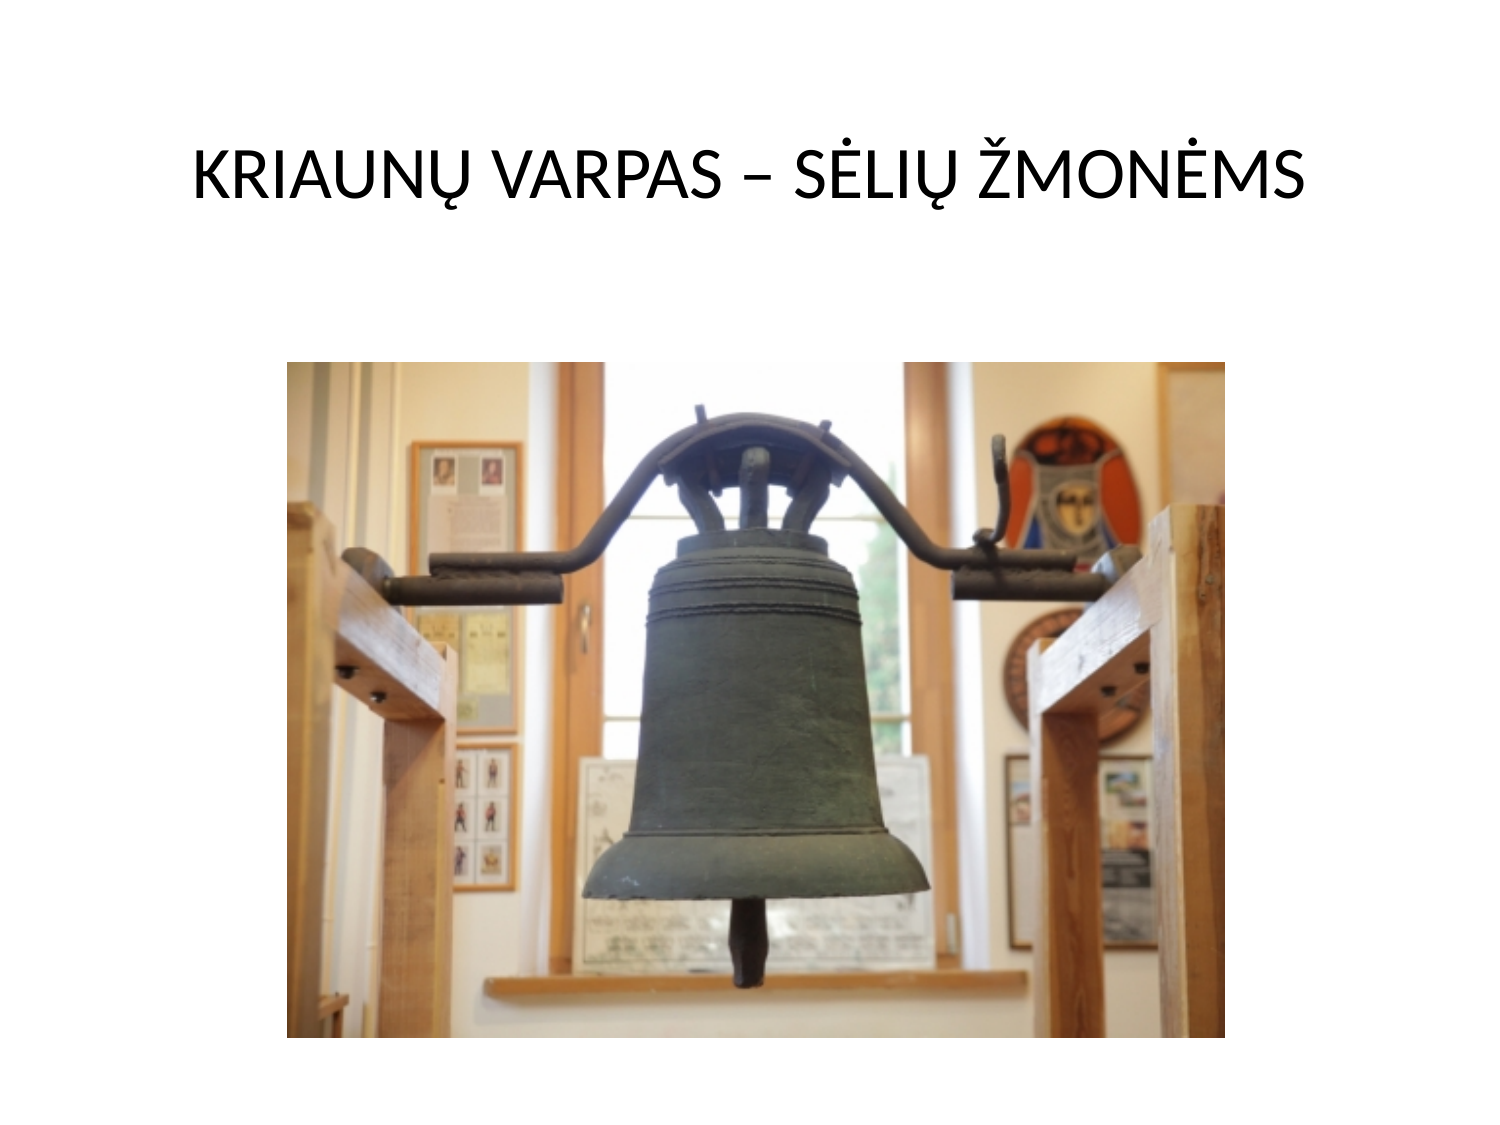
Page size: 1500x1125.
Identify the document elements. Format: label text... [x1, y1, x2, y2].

picture [287, 362, 1226, 1038]
title KRIAUNŲ VARPAS – SĖLIŲ ŽMONĖMS [112, 87, 1388, 250]
subtitle [187, 312, 1363, 1038]
